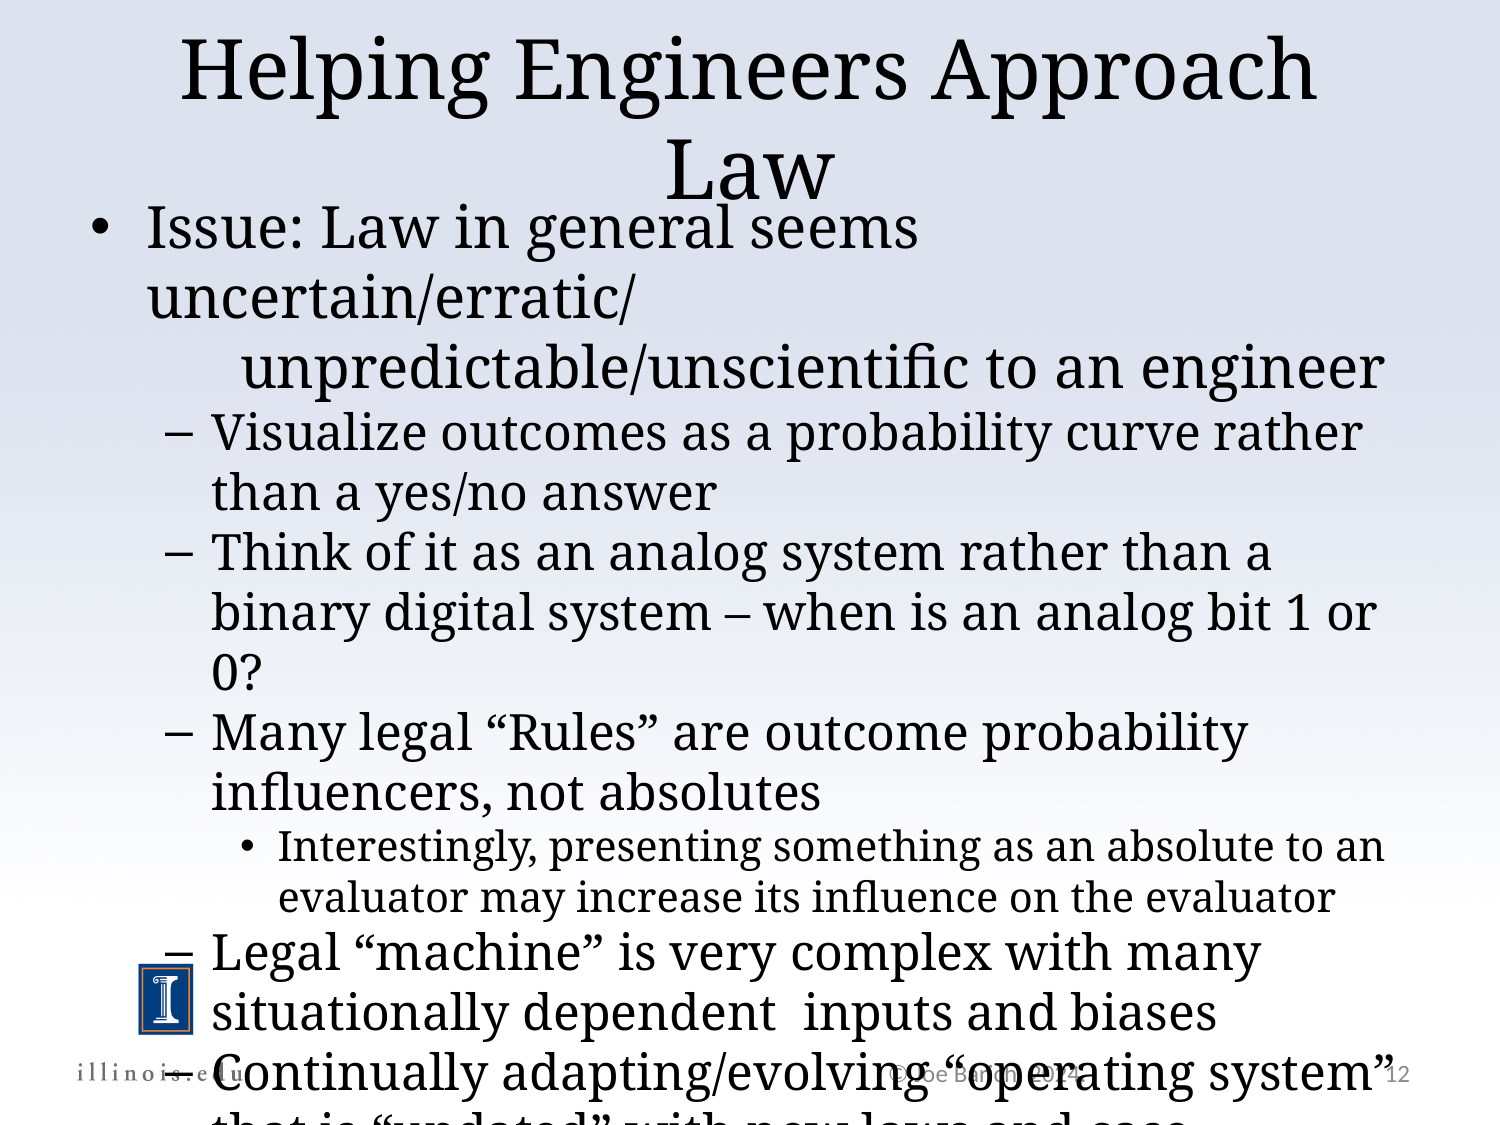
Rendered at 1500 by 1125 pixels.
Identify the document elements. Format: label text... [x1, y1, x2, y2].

title Helping Engineers Approach Law [75, 45, 1425, 182]
slide_number 12 [1250, 1042, 1425, 1103]
picture [0, 0, 1500, 1125]
footer © Joe Barich, 2024. [750, 1043, 1225, 1103]
list Issue: Law in general seems uncertain/erratic/ unpredictable/unscientific to an engineer Visualize outcomes as a probability curve rather than a yes/no answer Think of it as an analog system rather than a binary digital system – when is an analog bit 1 or 0? Many legal “Rules” are outcome probability influencers, not absolutes Interestingly, presenting something as an absolute to an evaluator may increase its influence on the evaluator Legal “machine” is very complex with many situationally dependent inputs and biases Continually adapting/evolving “operating system” that is “updated” with new laws and case decisions [75, 182, 1425, 1043]
